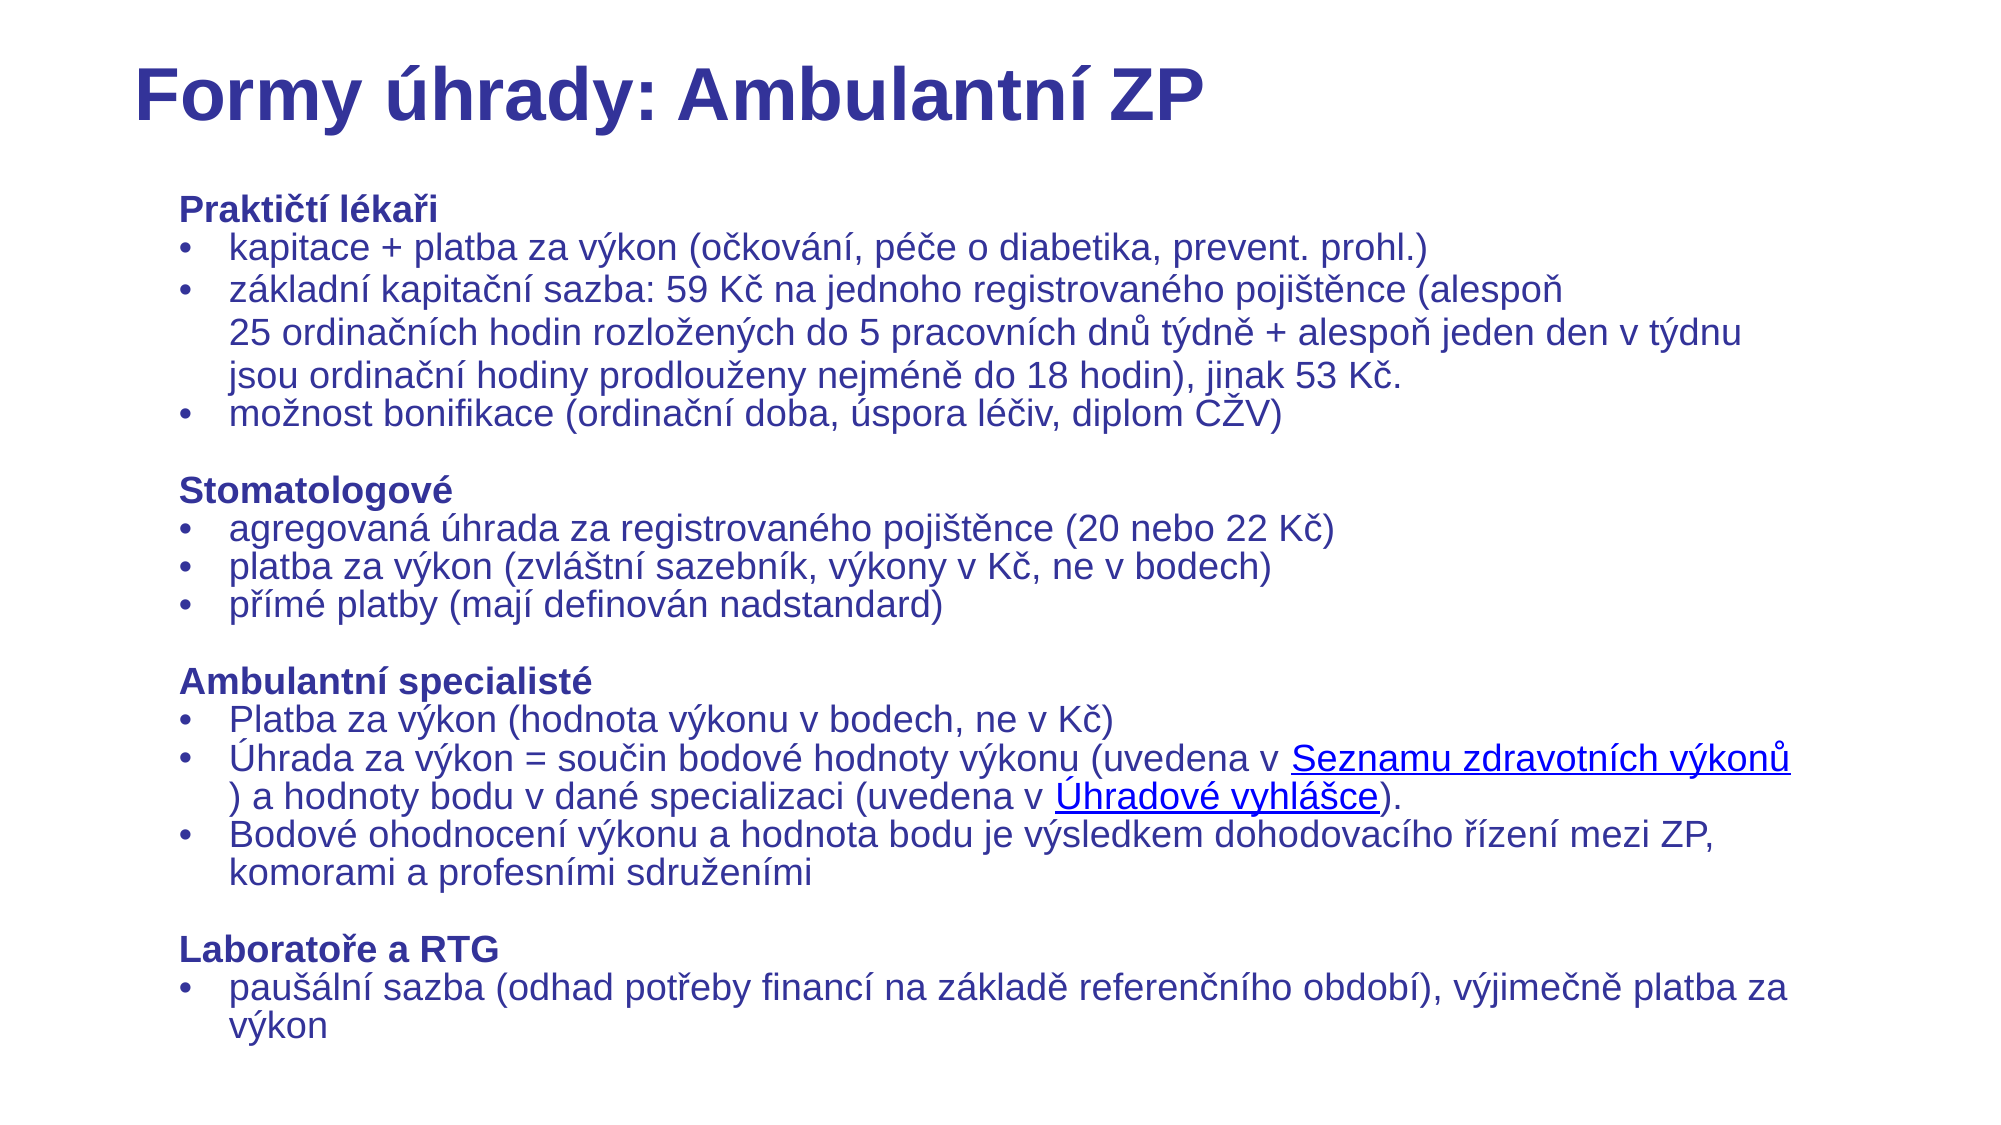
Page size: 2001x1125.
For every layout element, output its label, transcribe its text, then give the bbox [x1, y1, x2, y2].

title Formy úhrady: Ambulantní ZP [119, 30, 1470, 159]
list Praktičtí lékaři kapitace + platba za výkon (očkování, péče o diabetika, prevent. prohl.) základní kapitační sazba: 59 Kč na jednoho registrovaného pojištěnce (alespoň 25 ordinačních hodin rozložených do 5 pracovních dnů týdně + alespoň jeden den v týdnu jsou ordinační hodiny prodlouženy nejméně do 18 hodin), jinak 53 Kč. možnost bonifikace (ordinační doba, úspora léčiv, diplom CŽV) Stomatologové agregovaná úhrada za registrovaného pojištěnce (20 nebo 22 Kč) platba za výkon (zvláštní sazebník, výkony v Kč, ne v bodech) přímé platby (mají definován nadstandard) Ambulantní specialisté Platba za výkon (hodnota výkonu v bodech, ne v Kč) Úhrada za výkon = součin bodové hodnoty výkonu (uvedena v Seznamu zdravotních výkonů) a hodnoty bodu v dané specializaci (uvedena v Úhradové vyhlášce). Bodové ohodnocení výkonu a hodnota bodu je výsledkem dohodovacího řízení mezi ZP, komorami a profesními sdruženími Laboratoře a RTG paušální sazba (odhad potřeby financí na základě referenčního období), výjimečně platba za výkon [163, 184, 1814, 1094]
